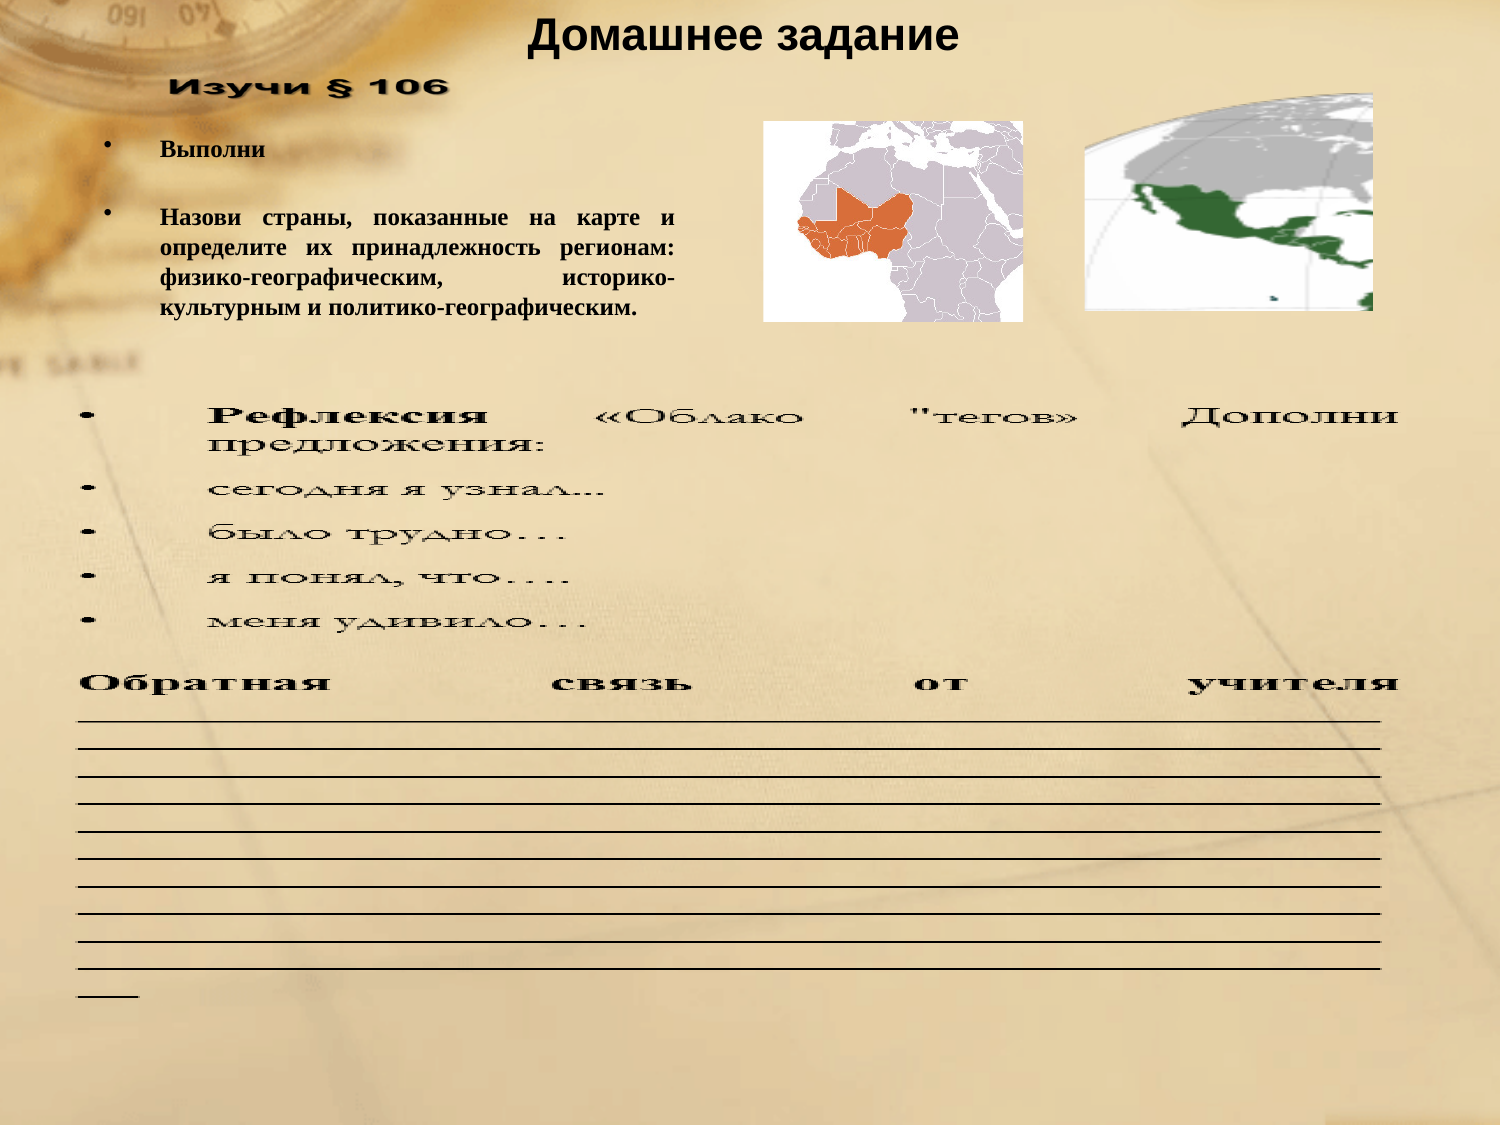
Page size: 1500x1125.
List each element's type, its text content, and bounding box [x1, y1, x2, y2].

picture [0, 0, 1500, 1125]
list Выполни Назови страны, показанные на карте и определите их принадлежность регионам: физико-географическим, историко-культурным и политико-географическим. [88, 125, 692, 327]
title Домашнее задание [100, 7, 1389, 67]
